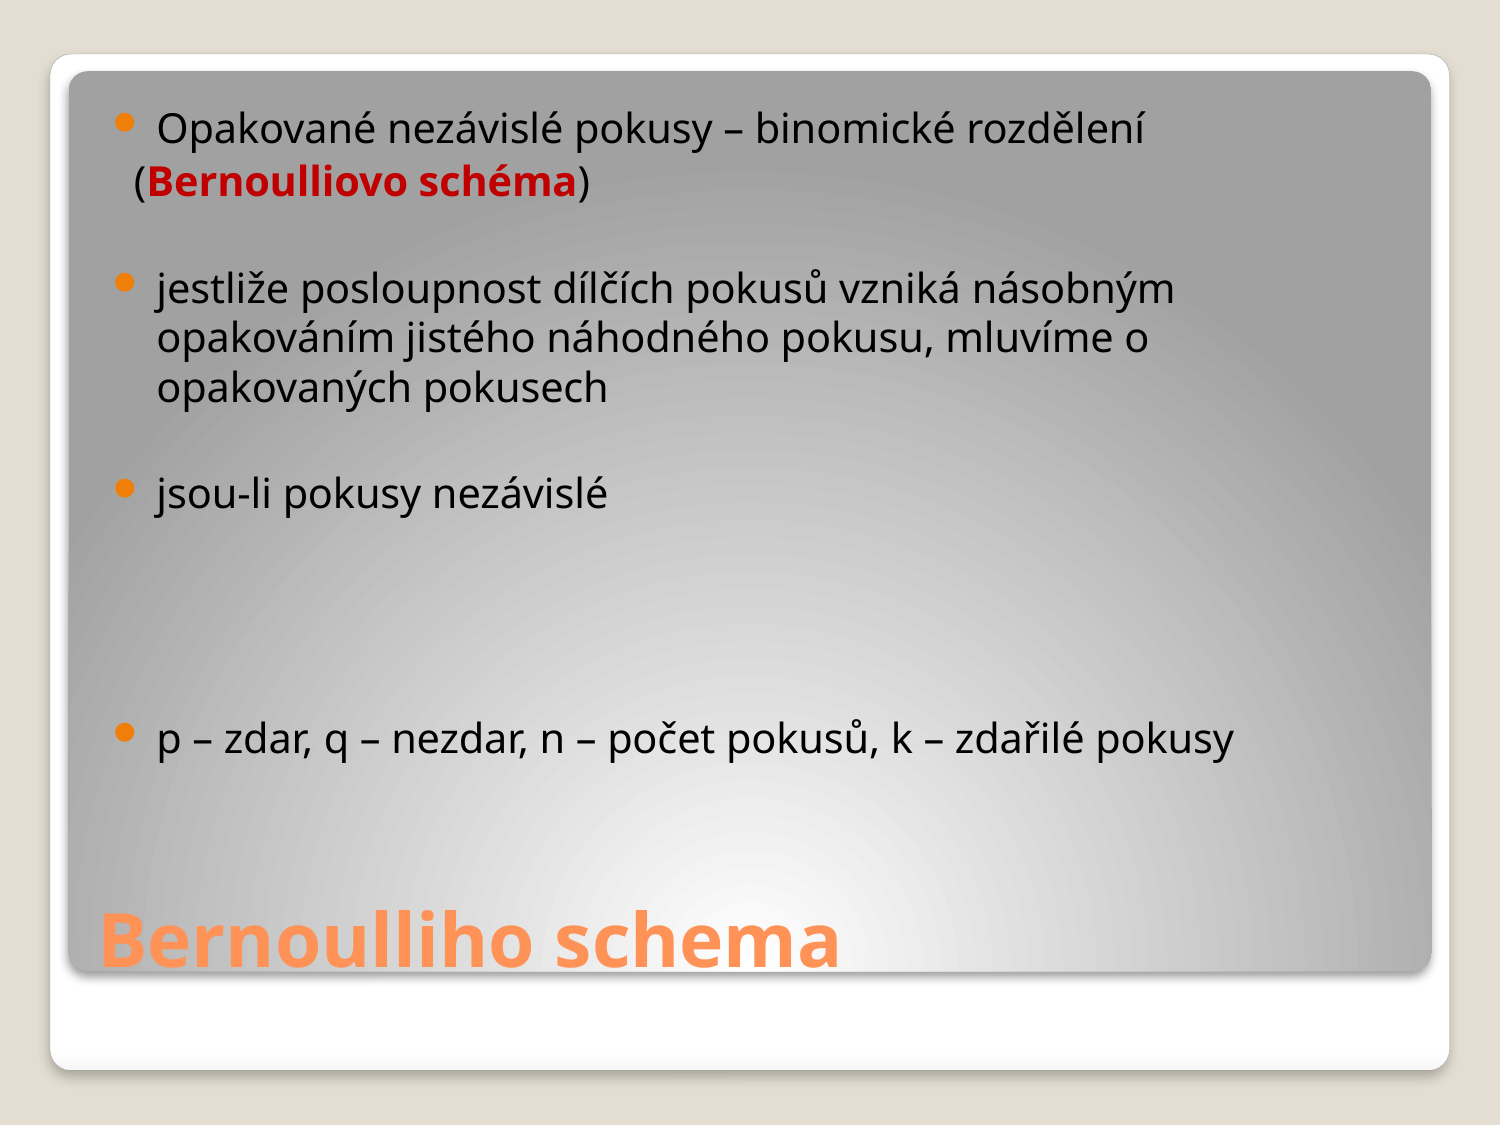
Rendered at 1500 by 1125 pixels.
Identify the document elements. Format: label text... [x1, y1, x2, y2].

title Bernoulliho schema [82, 817, 1425, 990]
